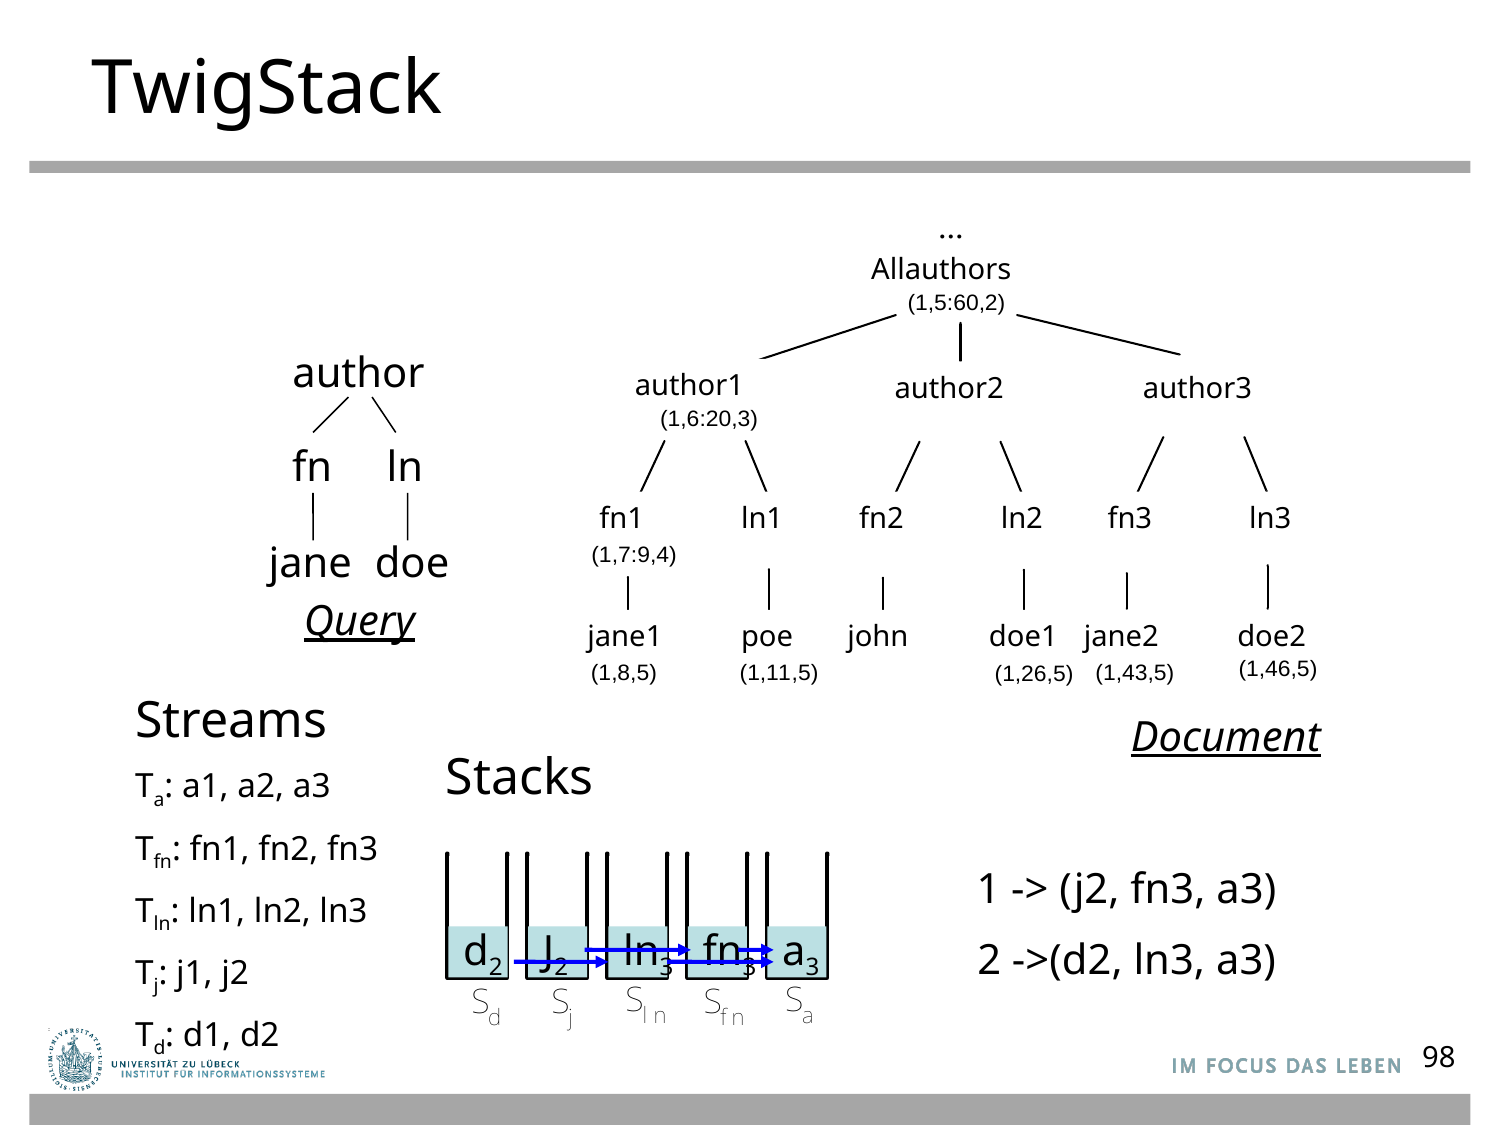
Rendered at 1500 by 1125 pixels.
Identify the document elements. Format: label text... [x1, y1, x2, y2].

text_box Streams Ta: a1, a2, a3 Tfn: fn1, fn2, fn3 Tln: ln1, ln2, ln3 Tj: j1, j2 Td: d1, d2 [120, 680, 458, 1066]
picture [1173, 1058, 1400, 1073]
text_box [443, 849, 832, 1034]
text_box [253, 337, 479, 595]
text_box Query [289, 603, 455, 651]
text_box Document [1116, 701, 1353, 767]
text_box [537, 196, 1365, 693]
text_box Stacks [430, 737, 769, 813]
text_box 2 ->(d2, ln3, a3) [962, 925, 1291, 990]
title TwigStack [76, 30, 1427, 114]
slide_number 98 [1305, 1038, 1471, 1071]
text_box 1 -> (j2, fn3, a3) [961, 854, 1292, 920]
